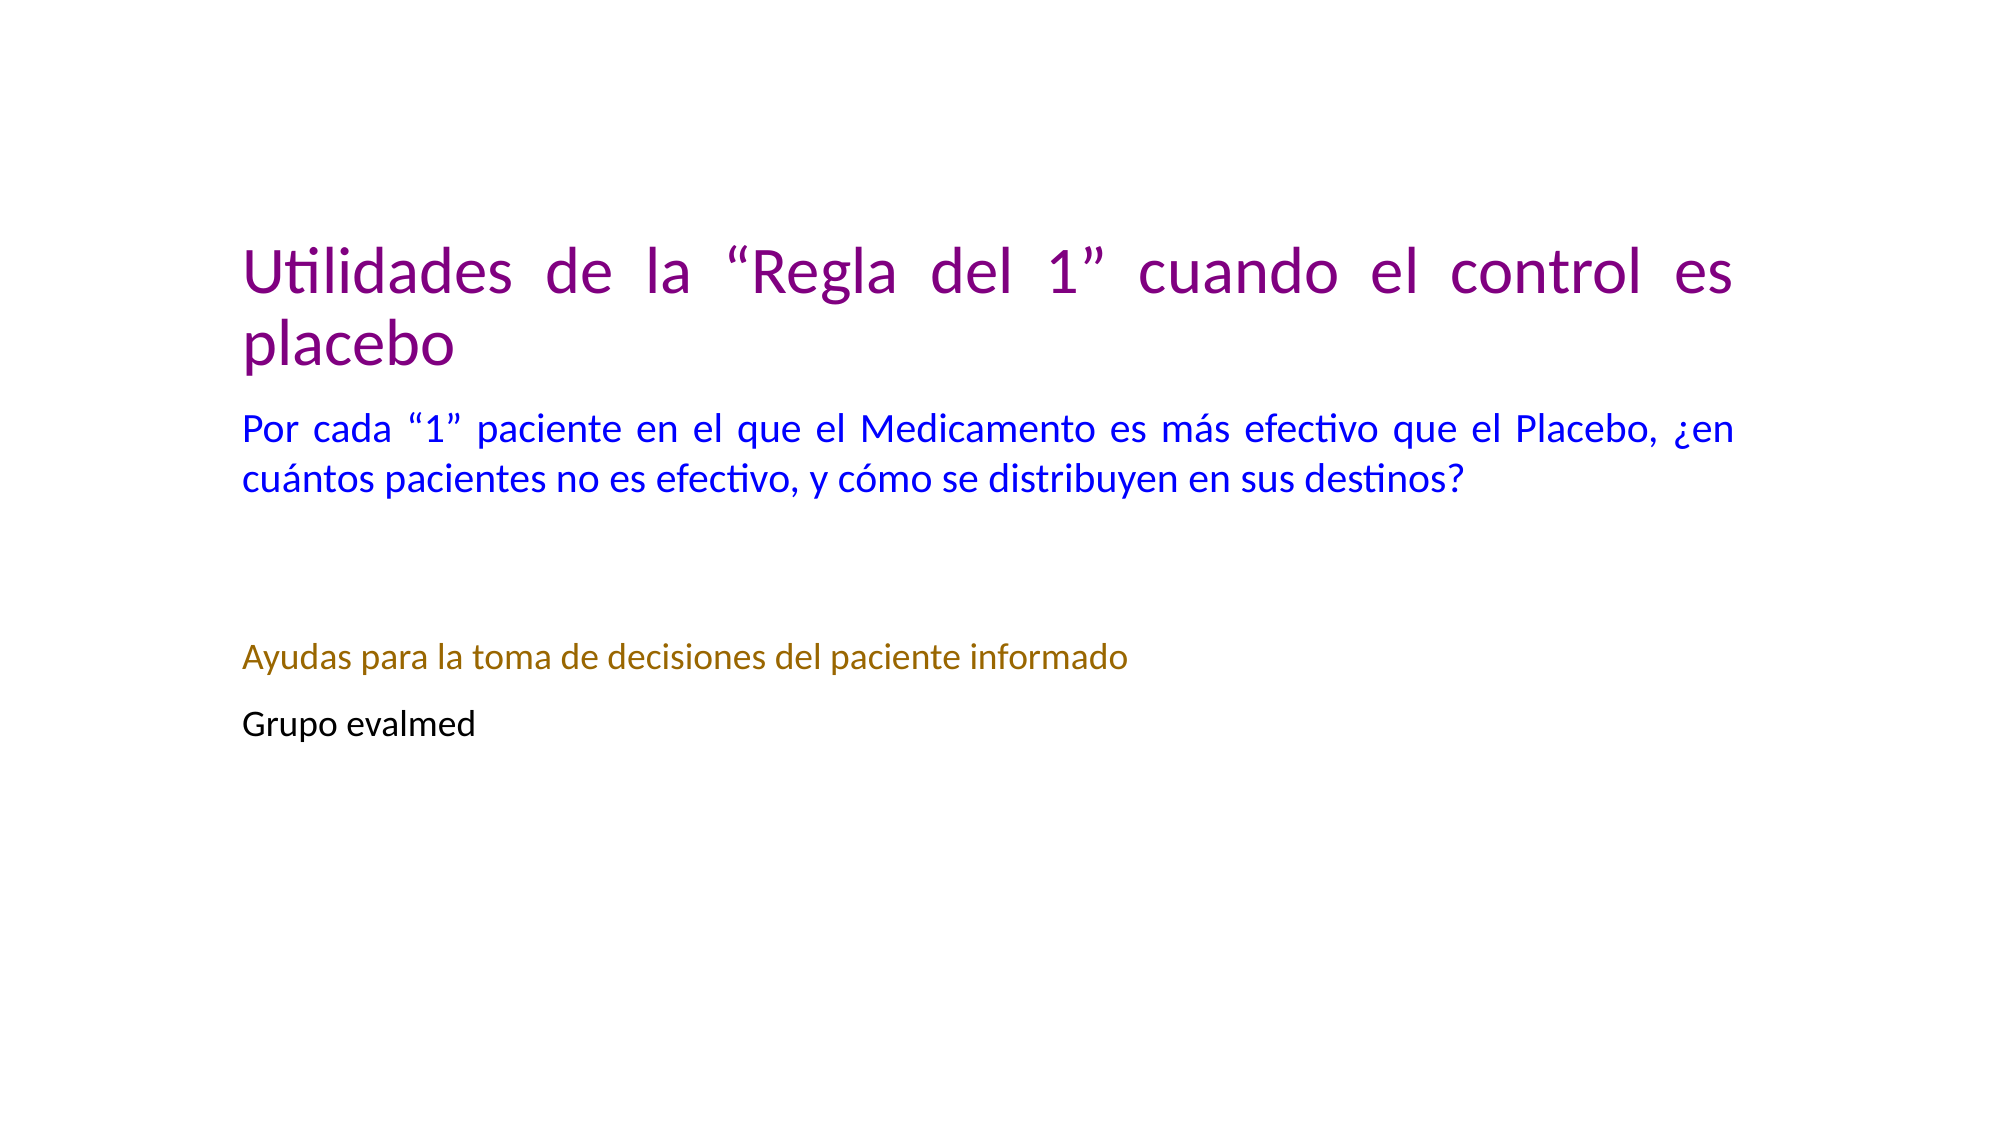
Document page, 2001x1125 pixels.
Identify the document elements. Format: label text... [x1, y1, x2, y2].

subtitle Utilidades de la “Regla del 1” cuando el control es placebo Por cada “1” paciente en el que el Medicamento es más efectivo que el Placebo, ¿en cuántos pacientes no es efectivo, y cómo se distribuyen en sus destinos? Ayudas para la toma de decisiones del paciente informado Grupo evalmed [227, 228, 1751, 868]
